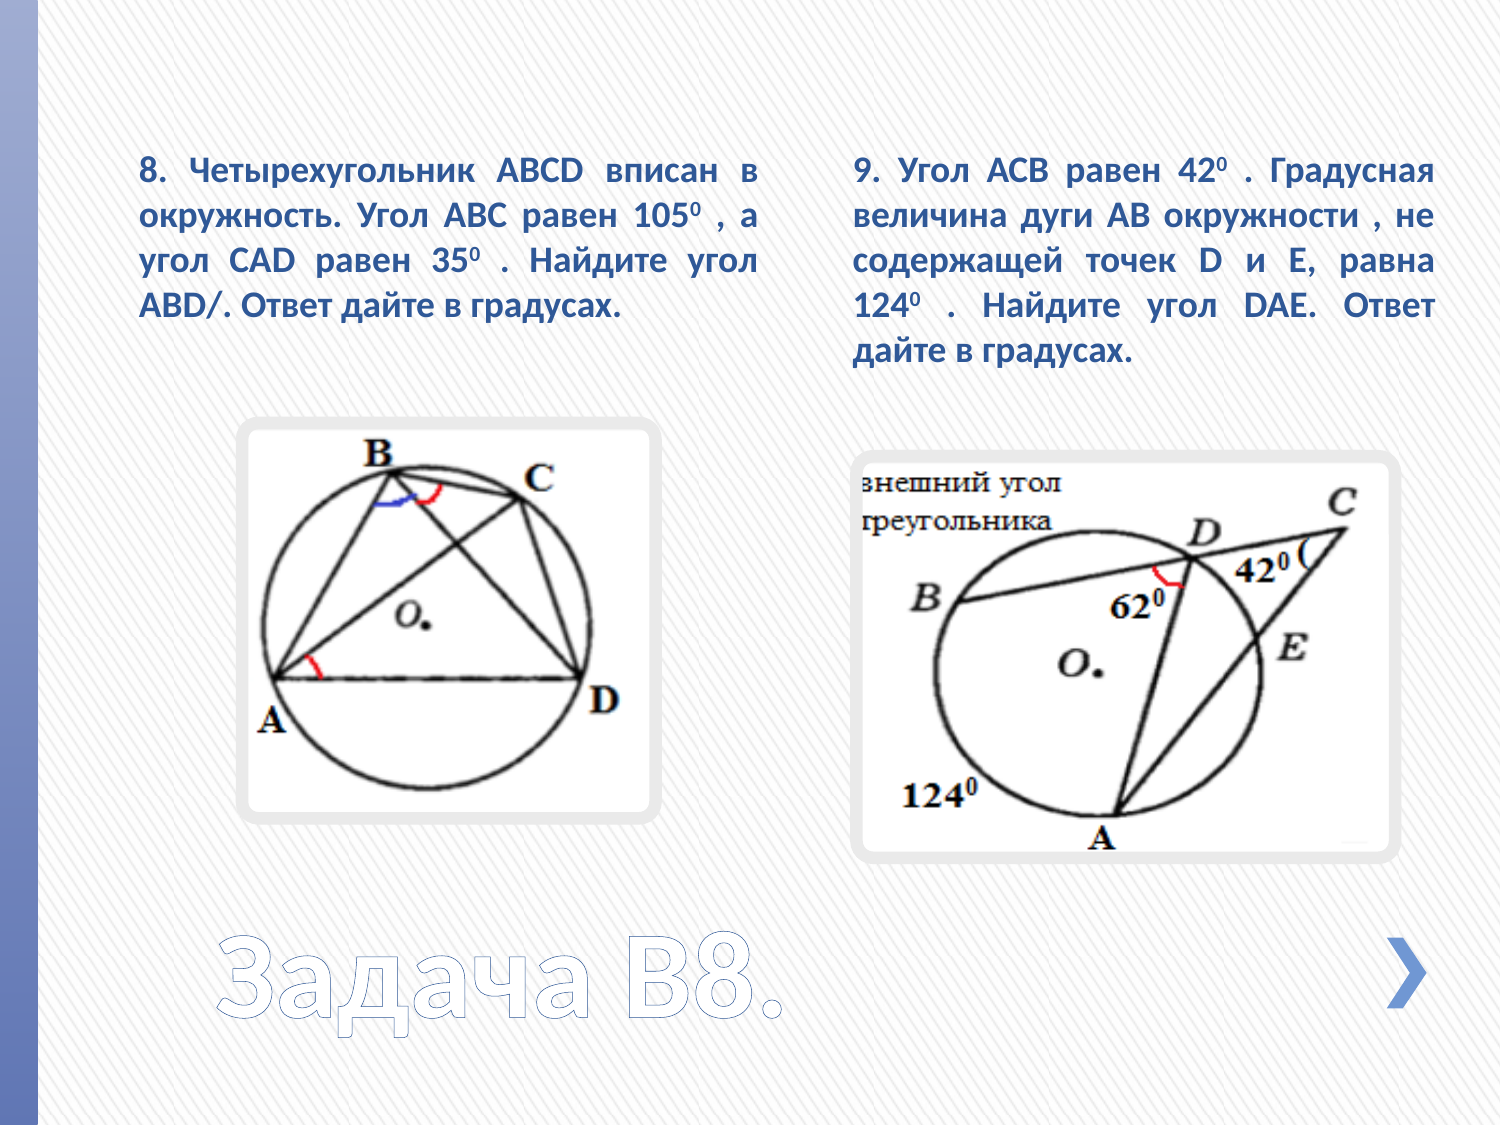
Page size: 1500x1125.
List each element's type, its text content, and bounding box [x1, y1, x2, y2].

title Задача В8. [200, 862, 1388, 1050]
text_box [856, 455, 1396, 859]
list 8. Четырехугольник ABCD вписан в окружность. Угол АВС равен 1050 , а угол CAD равен 350 . Найдите угол ABD/. Ответ дайте в градусах. [123, 138, 774, 226]
list 9. Угол АСВ равен 420 . Градусная величина дуги АВ окружности , не содержащей точек D и E, равна 1240 . Найдите угол DAE. Ответ дайте в градусах. [837, 138, 1451, 226]
picture [241, 422, 656, 819]
